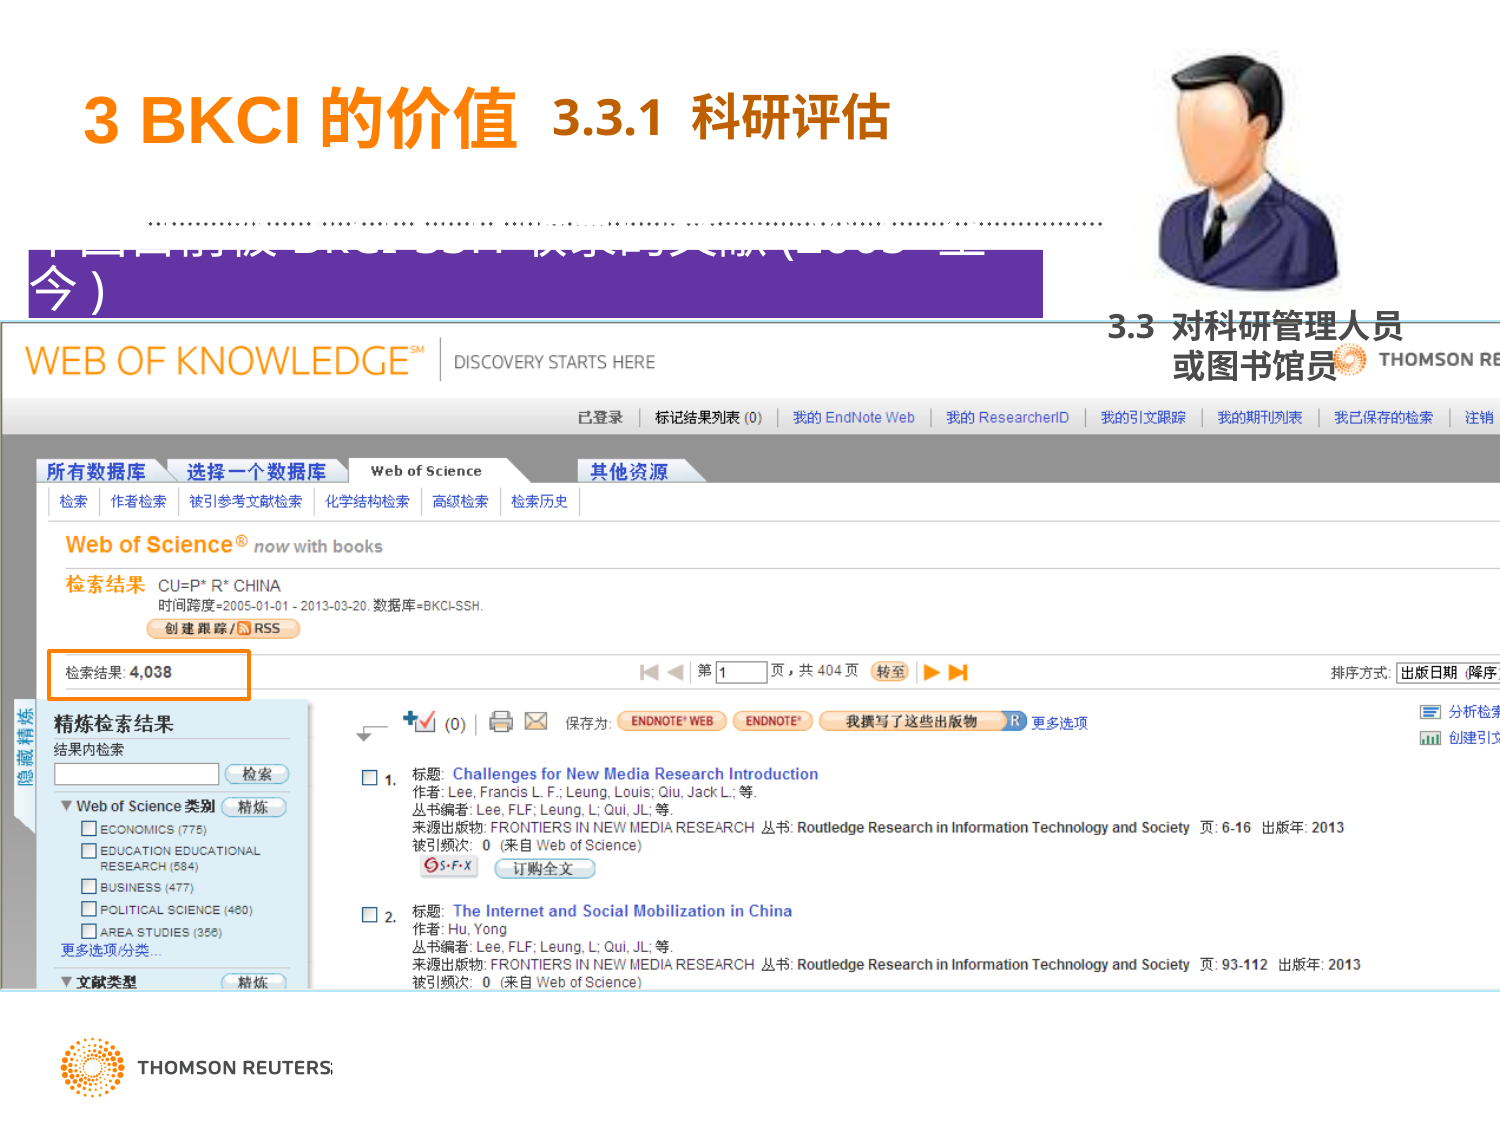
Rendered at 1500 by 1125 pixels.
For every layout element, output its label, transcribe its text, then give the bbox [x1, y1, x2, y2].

text_box 3.3.1 科研评估 [537, 78, 907, 154]
text_box 3 BKCI的价值 [69, 78, 674, 181]
title 中国目前被BkCI-SSH收录的文献(2005-至今) [28, 249, 1044, 319]
picture [0, 321, 1500, 991]
picture [60, 1037, 333, 1125]
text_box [1094, 33, 1418, 394]
